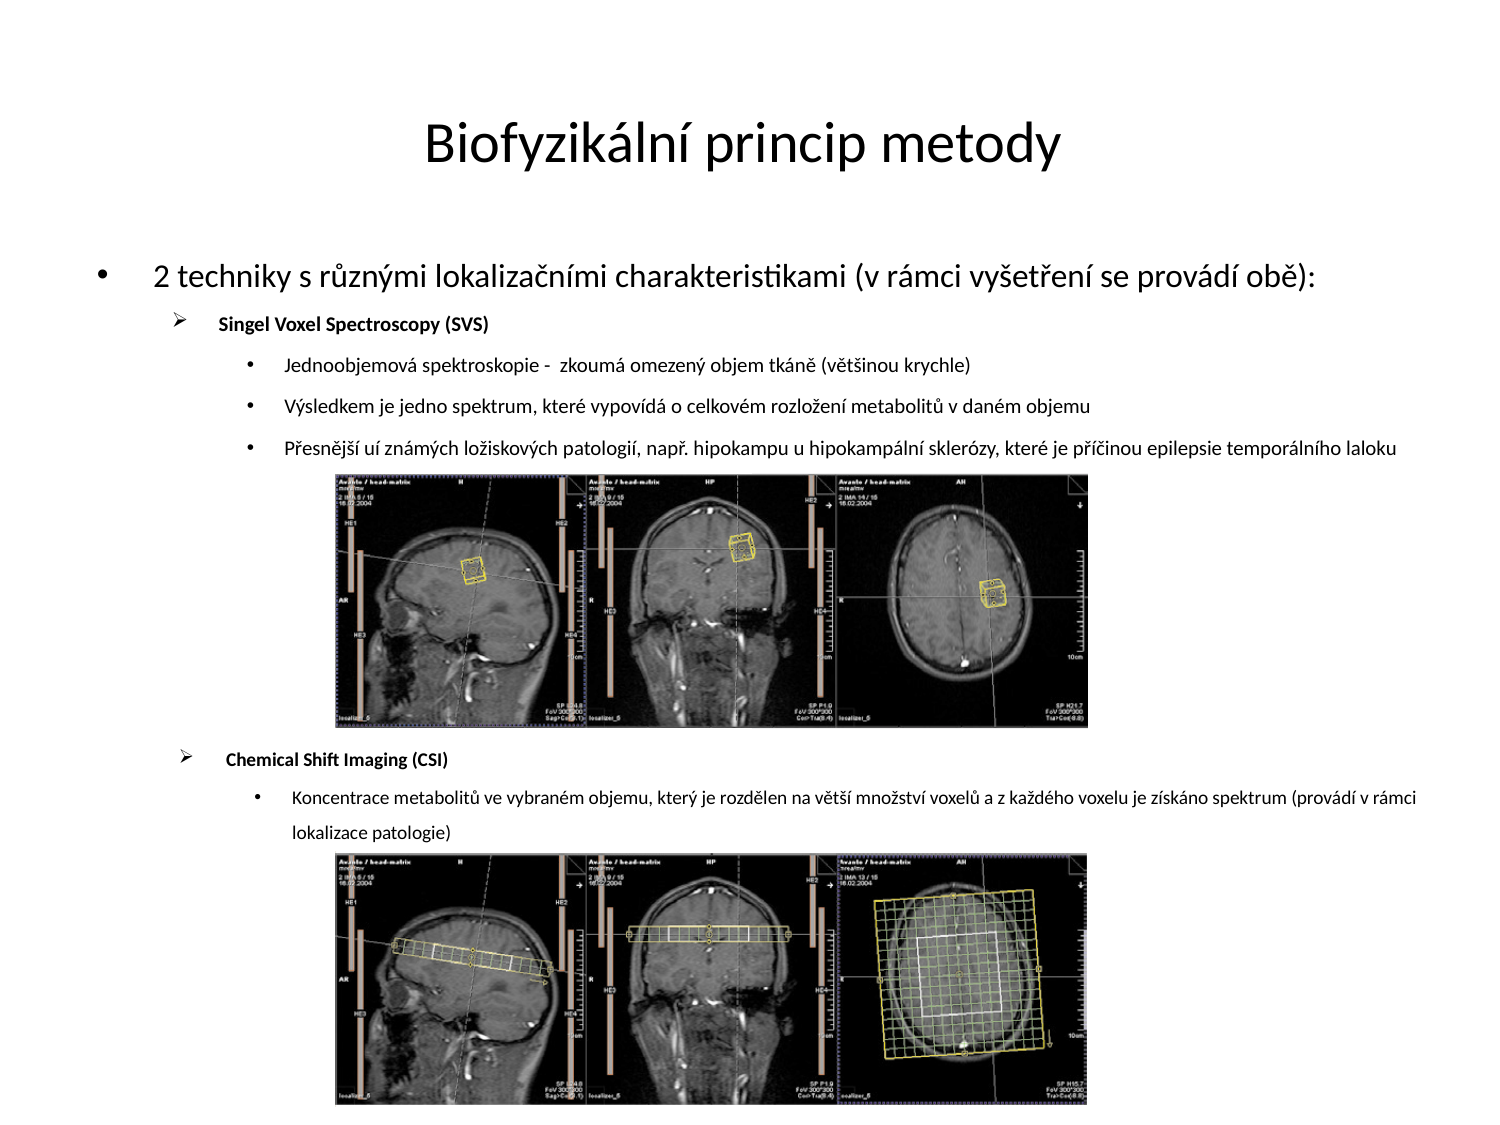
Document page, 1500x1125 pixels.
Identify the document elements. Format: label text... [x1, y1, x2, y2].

text_box Chemical Shift Imaging (CSI) Koncentrace metabolitů ve vybraném objemu, který je rozdělen na větší množství voxelů a z každého voxelu je získáno spektrum (provádí v rámci lokalizace patologie) [88, 728, 1439, 852]
title Biofyzikální princip metody [75, 45, 1425, 233]
picture [335, 851, 1088, 1108]
list 2 techniky s různými lokalizačními charakteristikami (v rámci vyšetření se provádí obě): Singel Voxel Spectroscopy (SVS) Jednoobjemová spektroskopie - zkoumá omezený objem tkáně (většinou krychle) Výsledkem je jedno spektrum, které vypovídá o celkovém rozložení metabolitů v daném objemu Přesnější uí známých ložiskových patologií, např. hipokampu u hipokampální sklerózy, které je příčinou epilepsie temporálního laloku [81, 226, 1432, 525]
picture [335, 473, 1088, 729]
